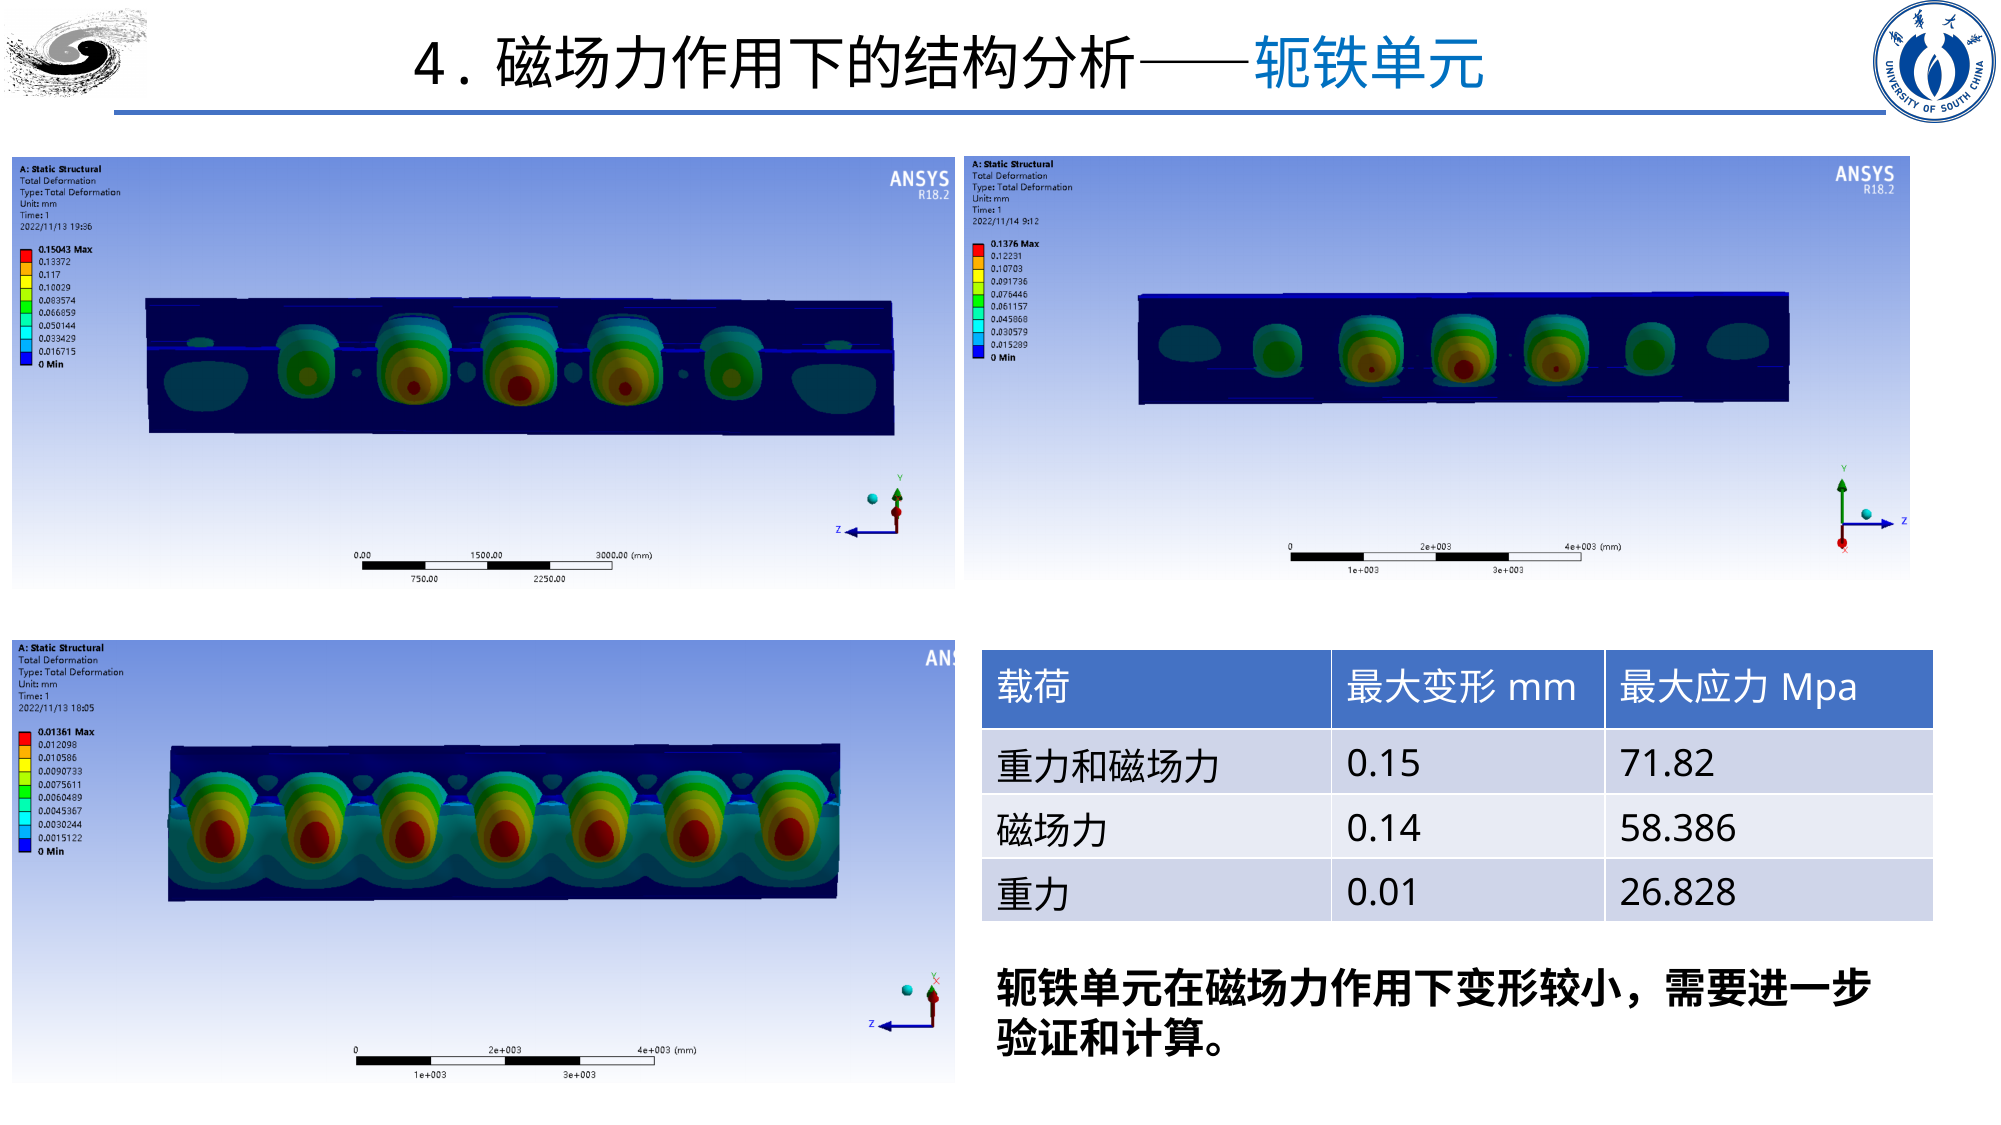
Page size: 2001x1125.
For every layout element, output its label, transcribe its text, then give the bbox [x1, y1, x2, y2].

table_cell 重力 [982, 859, 1331, 921]
table_cell 71.82 [1606, 730, 1933, 793]
table_cell 0.01 [1332, 859, 1604, 921]
table_header 载荷 [982, 650, 1331, 728]
picture [4, 8, 147, 98]
text_box 轭铁单元在磁场力作用下变形较小，需要进一步验证和计算。 [981, 954, 1902, 1070]
text_box 4.磁场力作用下的结构分析——轭铁单元 [397, 19, 1501, 104]
picture [12, 640, 955, 1083]
table_cell 58.386 [1606, 795, 1933, 857]
table_header 最大变形mm [1332, 650, 1604, 728]
table_cell 磁场力 [982, 795, 1331, 857]
picture [964, 156, 1910, 580]
table_cell 26.828 [1606, 859, 1933, 921]
table_cell 重力和磁场力 [982, 730, 1331, 793]
table_cell 0.14 [1332, 795, 1604, 857]
picture [1873, 0, 1996, 123]
table_cell 0.15 [1332, 730, 1604, 793]
table_header 最大应力Mpa [1606, 650, 1933, 728]
picture [12, 157, 955, 589]
